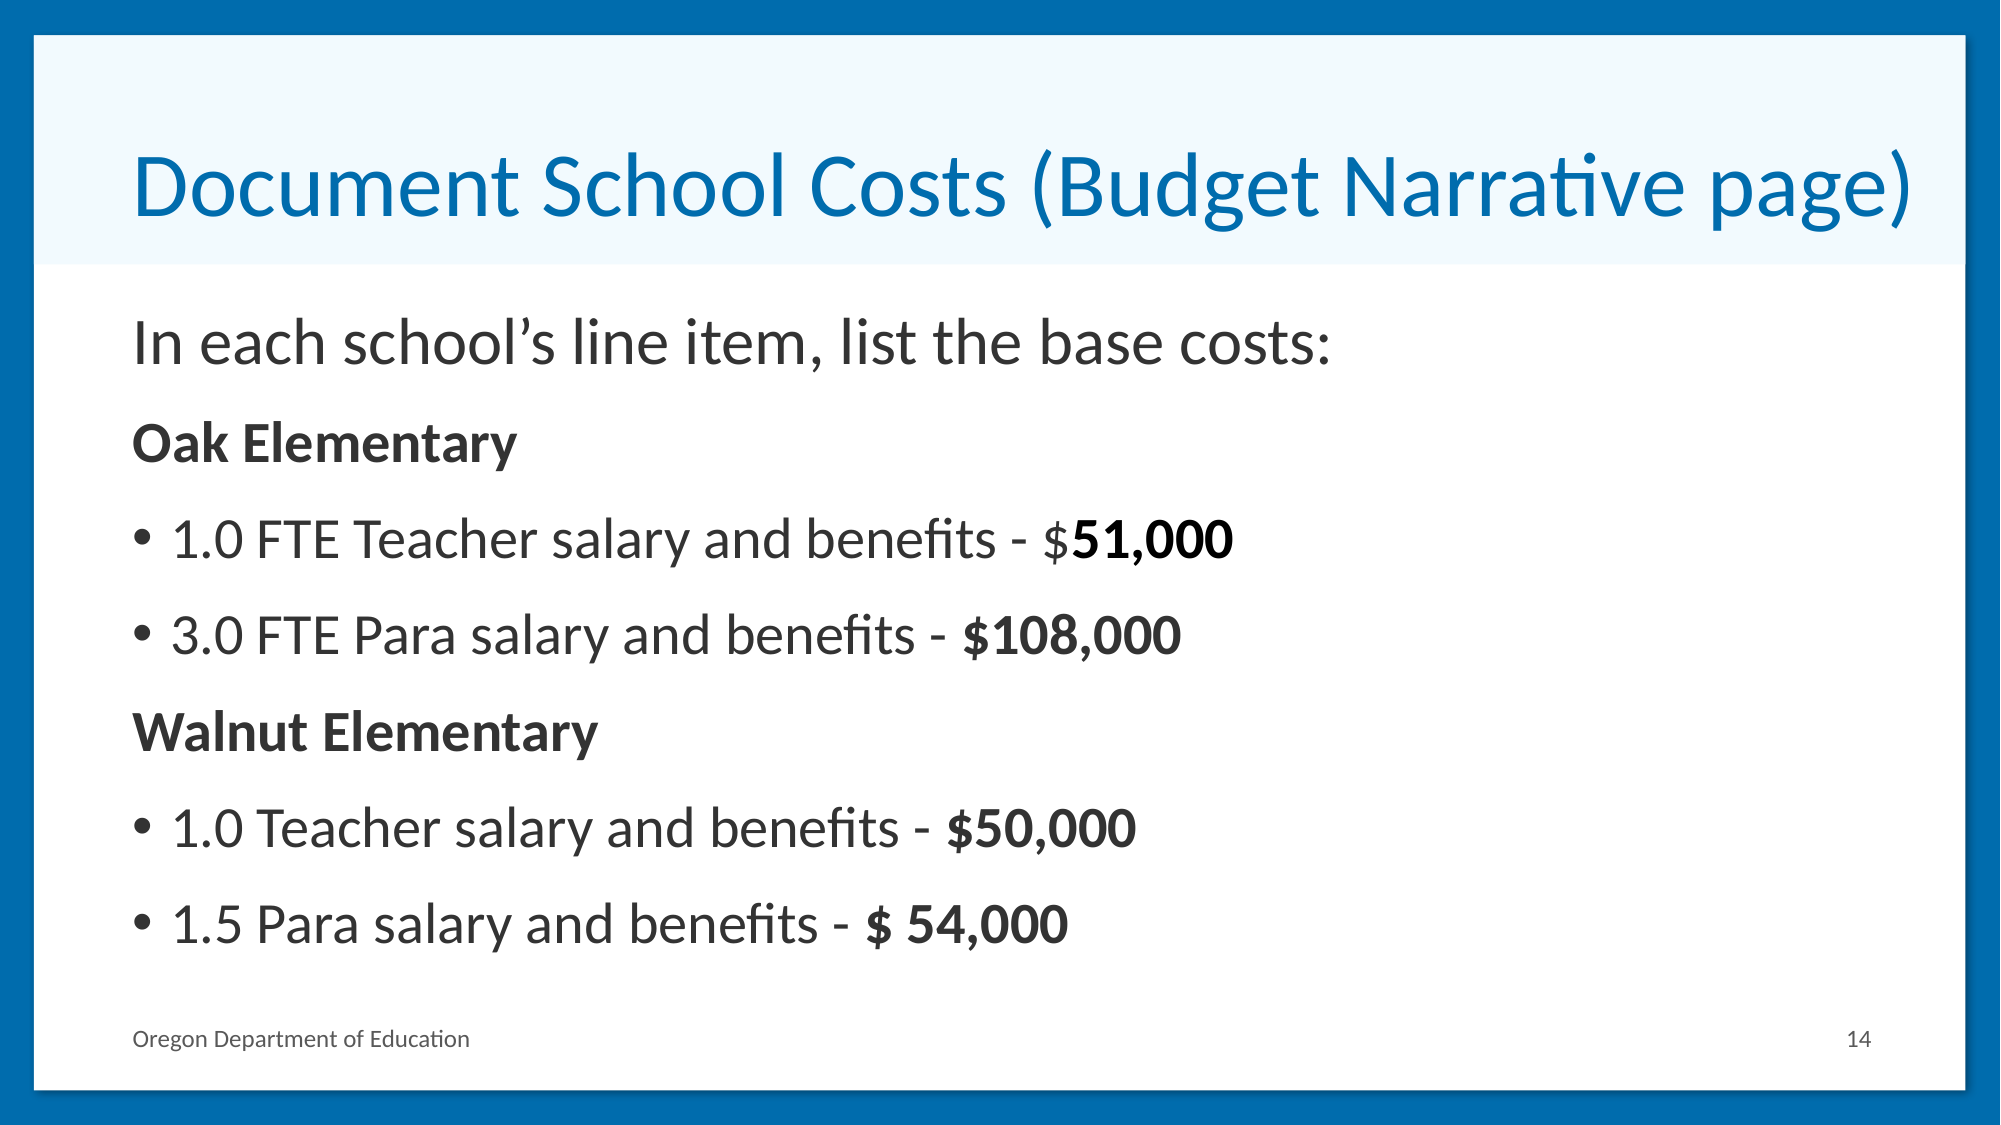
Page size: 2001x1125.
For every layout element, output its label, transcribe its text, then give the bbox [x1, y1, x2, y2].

footer Oregon Department of Education [117, 1007, 588, 1068]
title Document School Costs (Budget Narrative page) [117, 75, 1950, 244]
slide_number 14 [1412, 1007, 1887, 1068]
list In each school’s line item, list the base costs: Oak Elementary 1.0 FTE Teacher salary and benefits - $51,000 3.0 FTE Para salary and benefits - $108,000 Walnut Elementary 1.0 Teacher salary and benefits - $50,000 1.5 Para salary and benefits - $ 54,000 [117, 299, 1887, 974]
